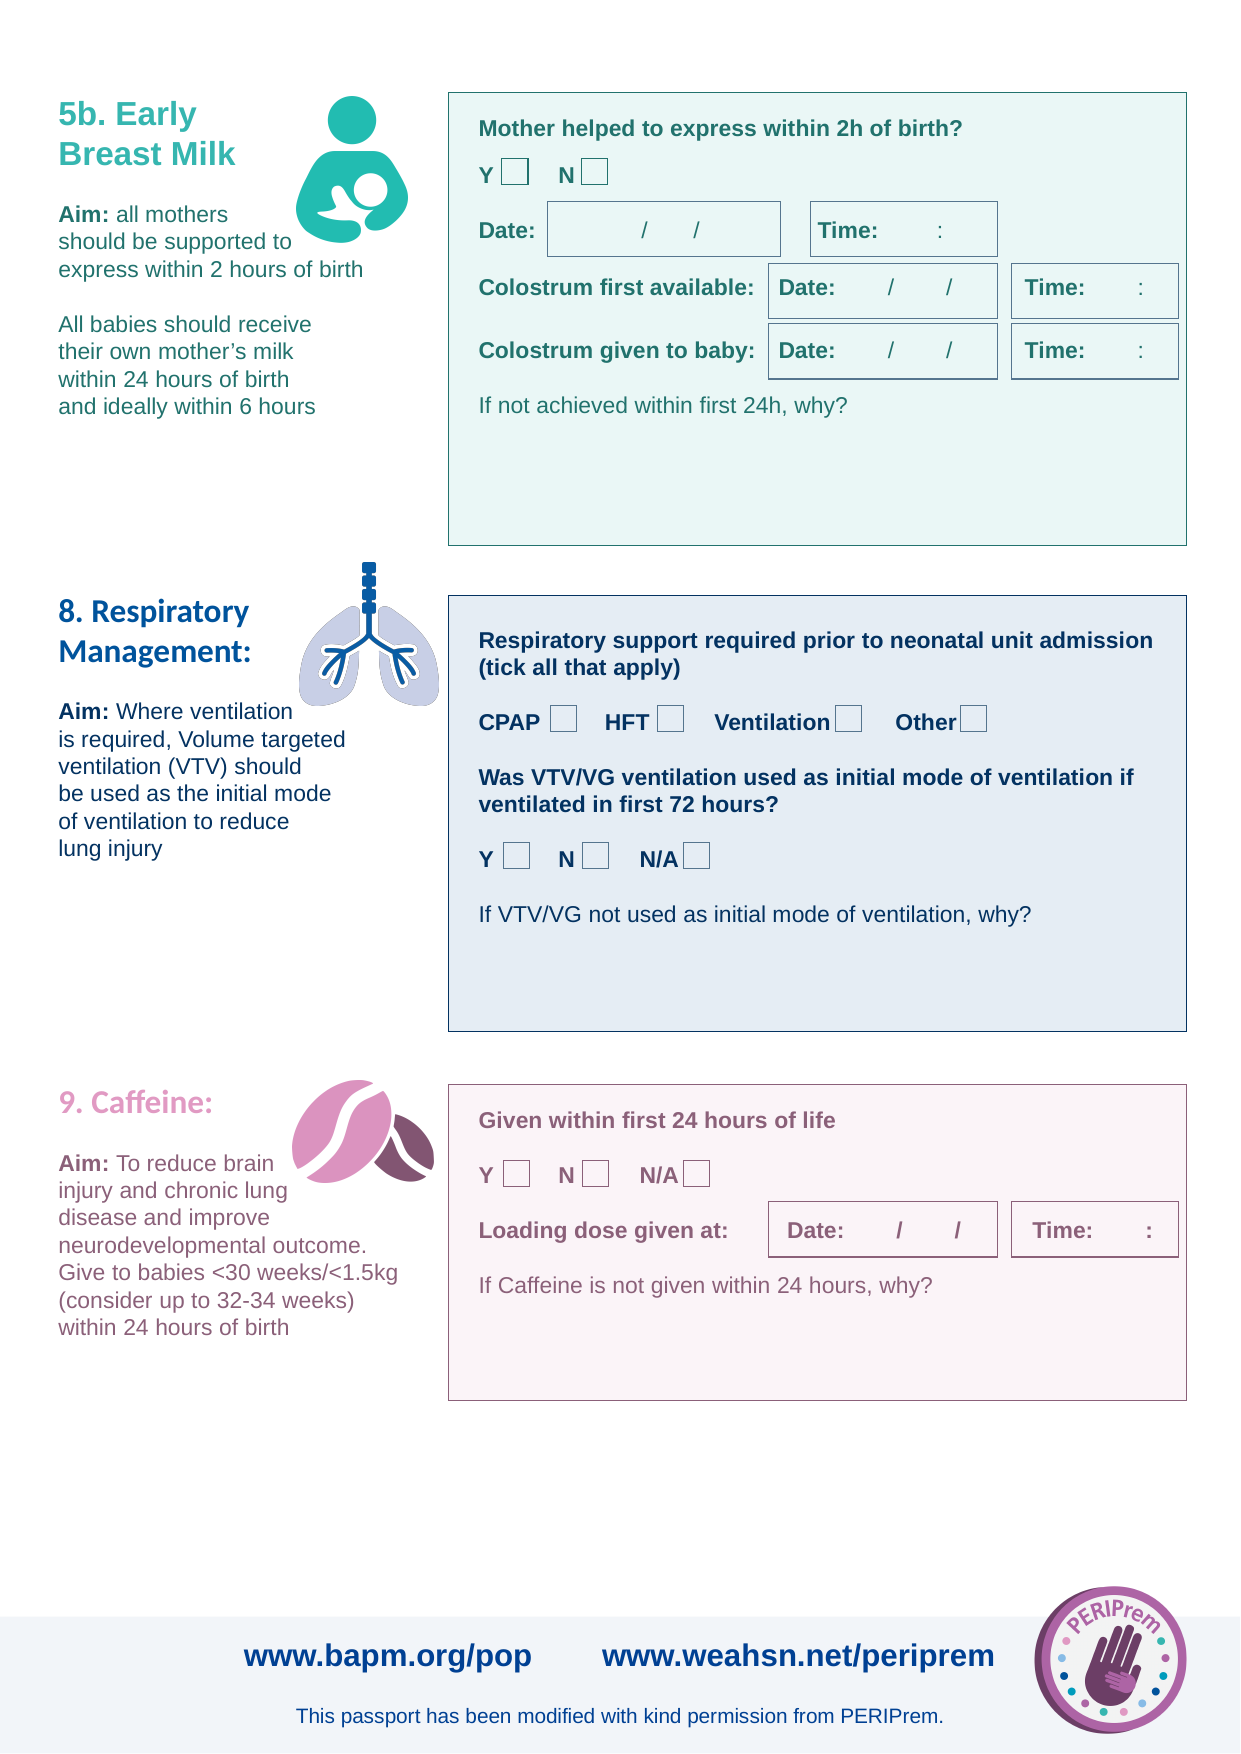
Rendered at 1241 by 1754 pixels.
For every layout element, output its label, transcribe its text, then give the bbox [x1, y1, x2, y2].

picture [299, 562, 439, 706]
text_box [582, 1159, 610, 1187]
text_box [960, 704, 988, 732]
picture [296, 96, 408, 243]
text_box [768, 1201, 998, 1258]
text_box [768, 262, 998, 320]
text_box 8. Respiratory Management: Aim: Where ventilation is required, Volume targeted ventilation (VTV) should be used as the initial mode of ventilation to reduce lung injury [58, 589, 497, 931]
text_box This passport has been modified with kind permission from PERIPrem. [175, 1695, 1065, 1736]
text_box [503, 842, 531, 870]
text_box [501, 158, 529, 186]
text_box 5b. Early Breast Milk Aim: all mothers should be supported to express within 2 hours of birth All babies should receive their own mother’s milk within 24 hours of birth and ideally within 6 hours [58, 92, 378, 449]
text_box Mother helped to express within 2h of birth? Y N Date: / / Time: : Colostrum first available: Date: / / Time: : Colostrum given to baby: Date: / / Time: : If not achieved within first 24h, why? [448, 92, 1187, 546]
text_box [683, 1159, 711, 1187]
text_box [1010, 262, 1179, 320]
text_box [1010, 323, 1179, 380]
text_box [503, 1159, 531, 1187]
text_box [809, 200, 998, 258]
picture [1034, 1586, 1187, 1734]
text_box [580, 158, 608, 186]
text_box www.bapm.org/pop www.weahsn.net/periprem [48, 1628, 1034, 1681]
text_box [0, 1616, 1241, 1754]
text_box 9. Caffeine: Aim: To reduce brain injury and chronic lung disease and improve neurodevelopmental outcome. Give to babies <30 weeks/<1.5kg (consider up to 32-34 weeks) within 24 hours of birth [58, 1080, 408, 1398]
text_box Respiratory support required prior to neonatal unit admission (tick all that apply) CPAP HFT Ventilation Other Was VTV/VG ventilation used as initial mode of ventilation if ventilated in first 72 hours? Y N N/A If VTV/VG not used as initial mode of ventilation, why? [448, 595, 1187, 1032]
text_box [547, 200, 782, 258]
text_box [550, 704, 578, 732]
text_box [683, 842, 711, 870]
text_box [1010, 1201, 1179, 1258]
text_box [582, 842, 610, 870]
text_box Given within first 24 hours of life Y N N/A Loading dose given at: Date: / / Time: : If Caffeine is not given within 24 hours, why? [448, 1084, 1187, 1401]
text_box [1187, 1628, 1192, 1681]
text_box [768, 323, 998, 380]
text_box [834, 704, 862, 732]
picture [292, 1080, 434, 1183]
text_box [656, 704, 684, 732]
